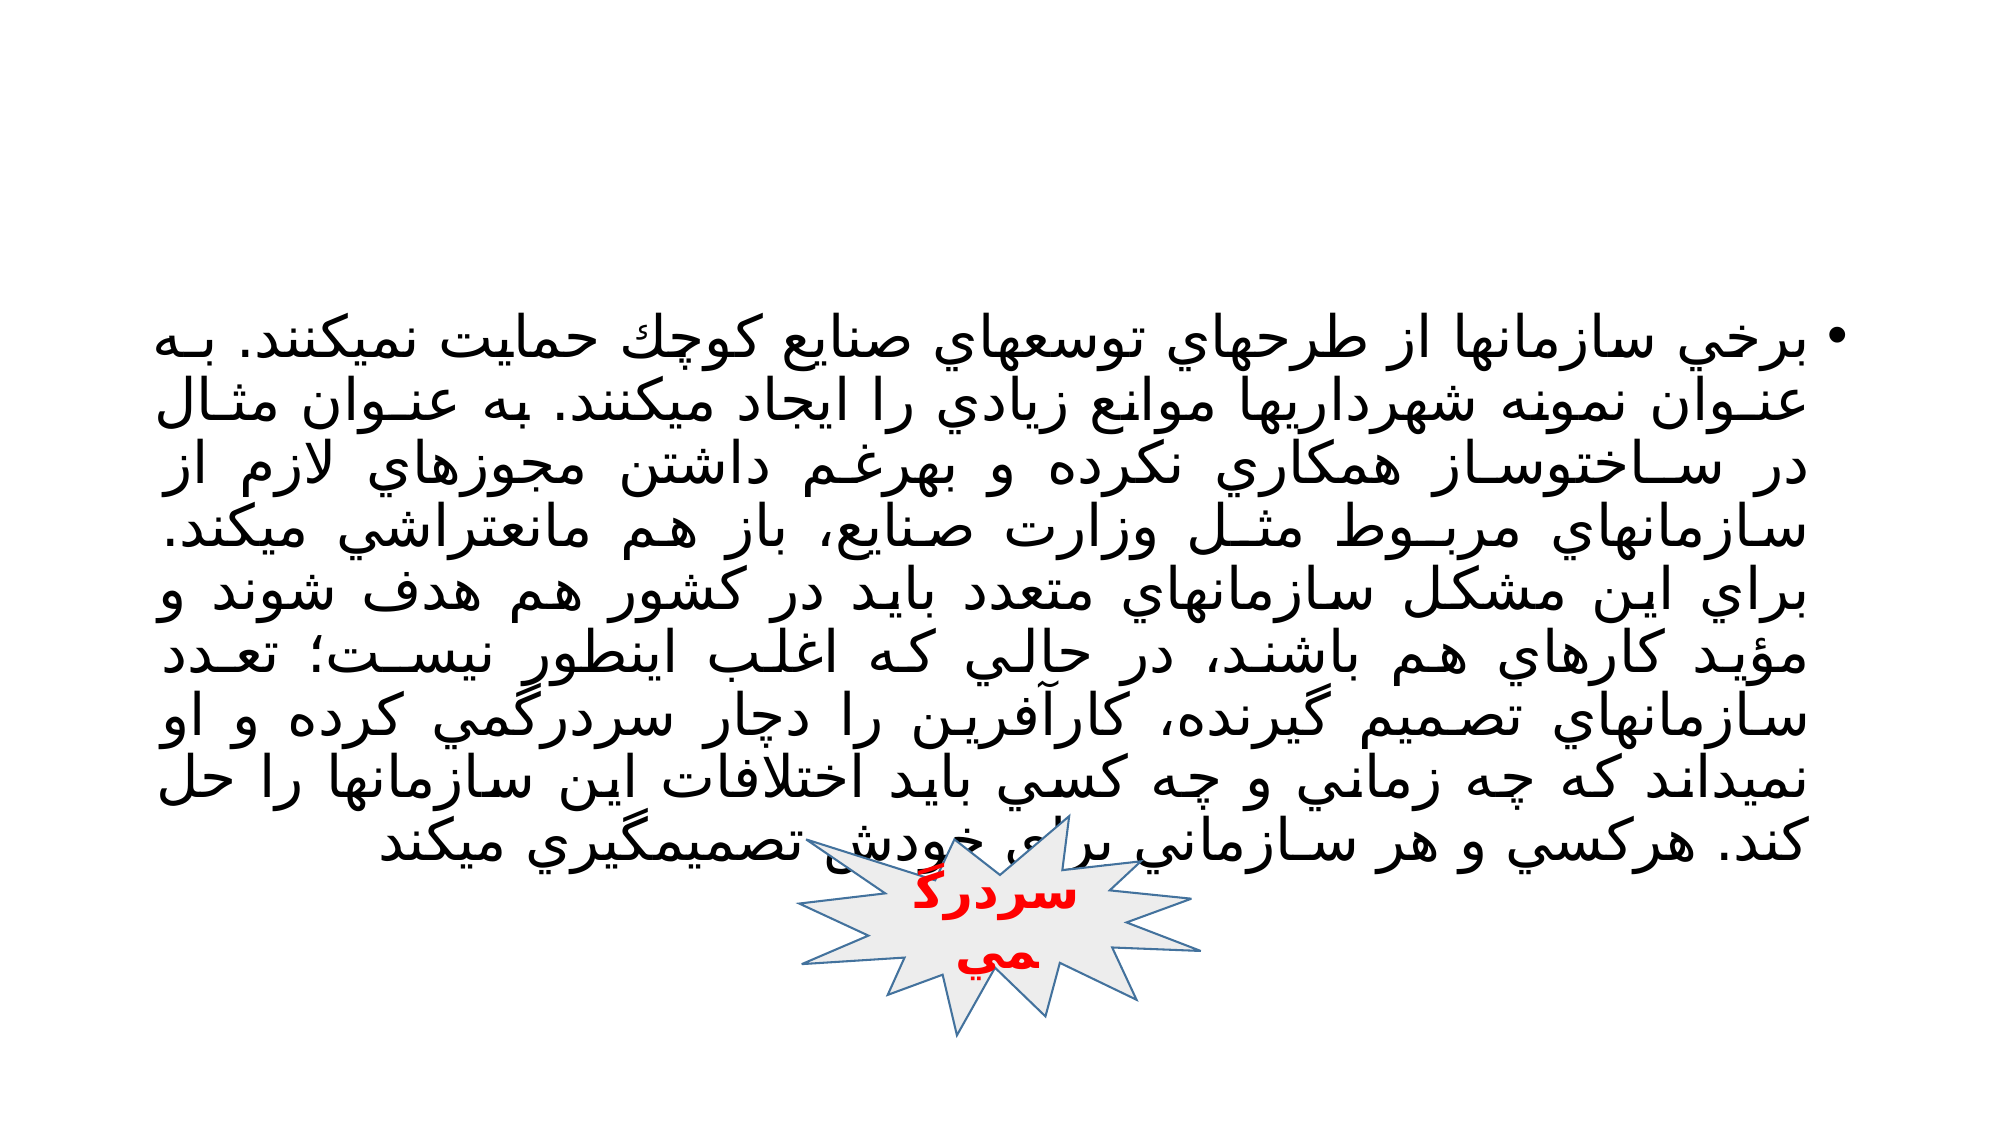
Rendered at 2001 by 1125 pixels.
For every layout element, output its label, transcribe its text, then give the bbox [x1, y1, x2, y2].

text_box سردرگمي [795, 813, 1202, 1039]
list برخي سازمانها از طرحهاي توسعهاي صنايع كوچك حمايت نميكنند. بـه عنـوان نمونه شهرداريها موانع زيادي را ايجاد ميكنند. به عنـوان مثـال در سـاختوسـاز همكاري نكرده و بهرغم داشتن مجوزهاي لازم از سازمانهاي مربـوط مثـل وزارت صنايع، باز هم مانعتراشي ميكند. براي اين مشكل سازمانهاي متعدد بايد در كشور هم هدف شوند و مؤيد كارهاي هم باشند، در حالي كه اغلب اينطور نيسـت؛ تعـدد سازمانهاي تصميم گيرنده، كارآفرين را دچار سردرگمي كرده و او نميداند كه چه زماني و چه كسي بايد اختلافات اين سازمانها را حل كند. هركسي و هر سـازماني براي خودش تصميمگيري ميكند [137, 299, 1863, 1014]
